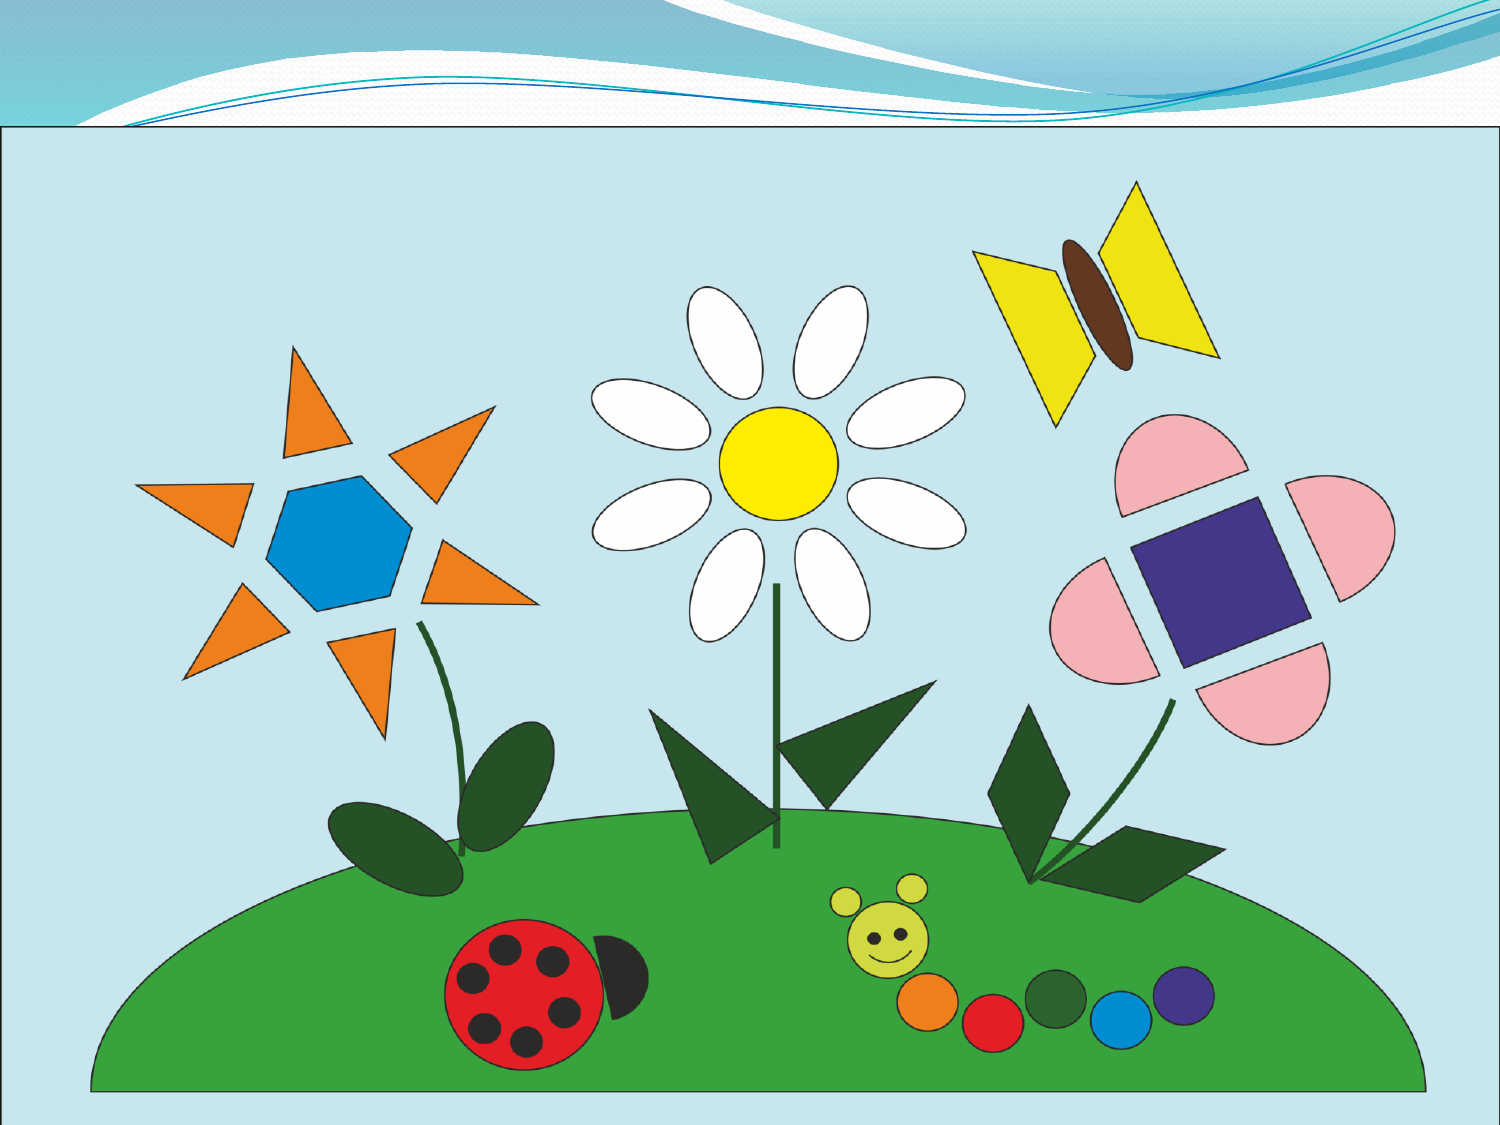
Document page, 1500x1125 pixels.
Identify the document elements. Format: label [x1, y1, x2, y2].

picture [0, 126, 1500, 1125]
